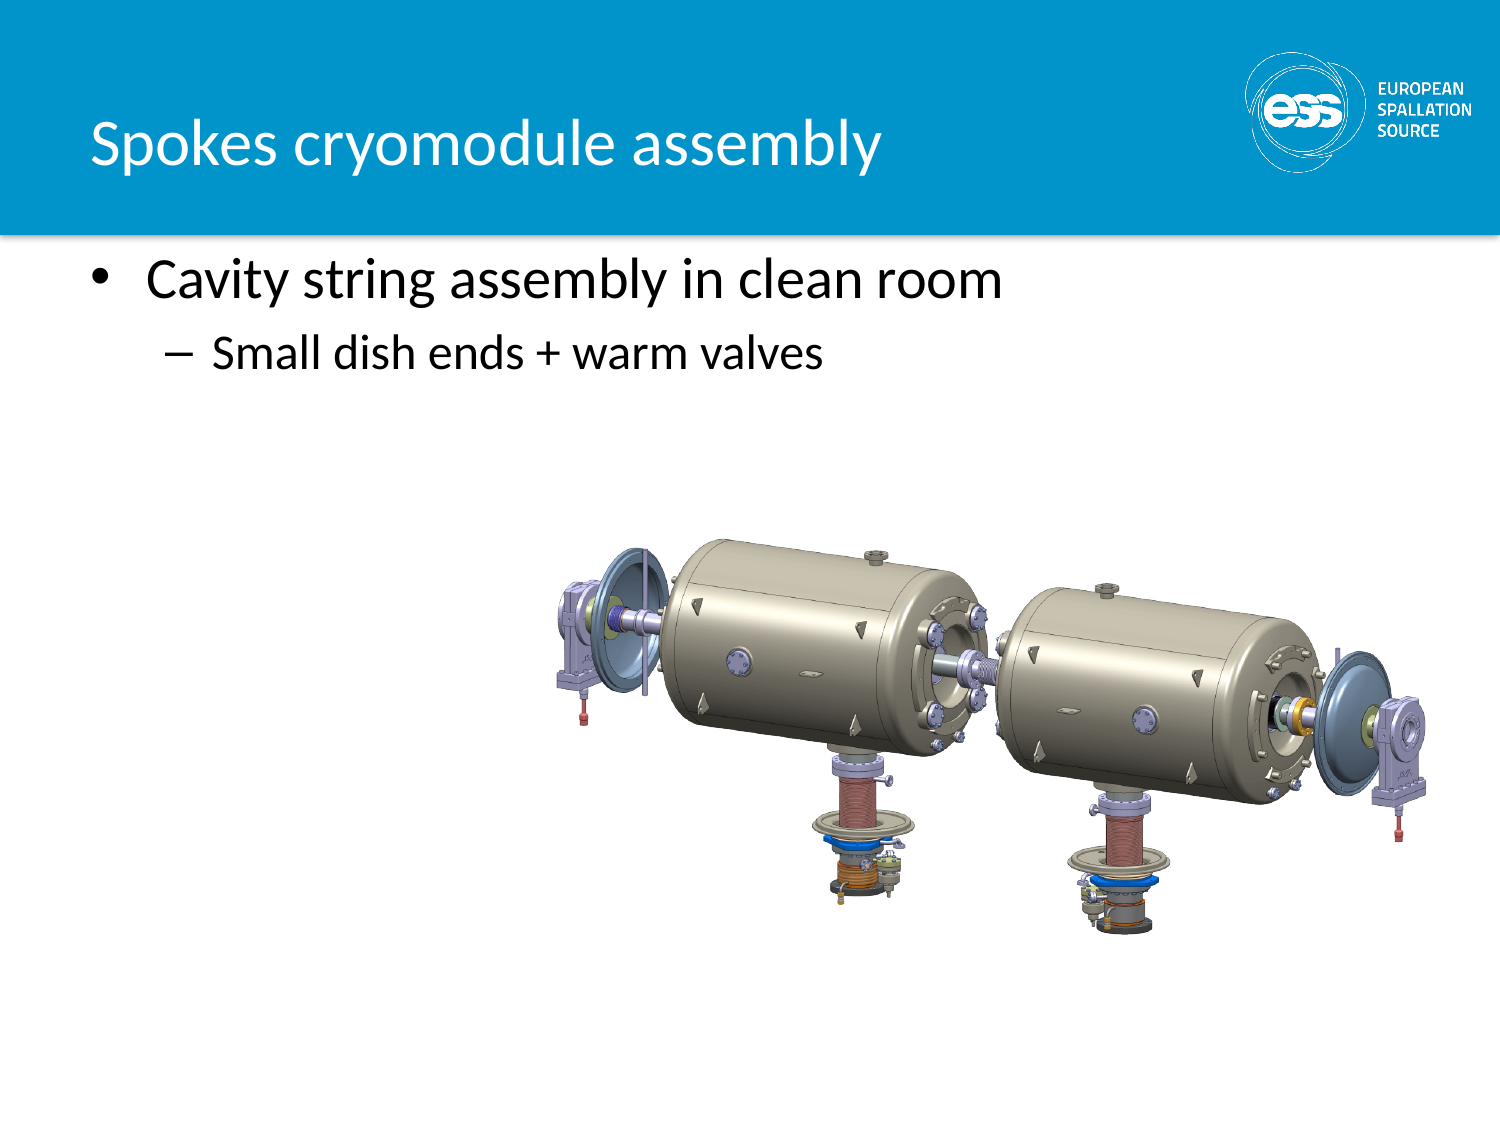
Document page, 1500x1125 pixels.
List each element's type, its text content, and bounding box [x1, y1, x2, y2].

picture [1443, 86, 1450, 93]
picture [1389, 104, 1393, 115]
title Spokes cryomodule assembly [75, 45, 1247, 232]
picture [1379, 83, 1385, 94]
list Cavity string assembly in clean room Small dish ends + warm valves [75, 232, 1425, 1005]
picture [533, 526, 1447, 954]
picture [1398, 109, 1406, 115]
picture [1422, 125, 1428, 134]
picture [1418, 104, 1423, 115]
picture [1454, 83, 1458, 94]
picture [1400, 83, 1407, 94]
picture [1264, 94, 1342, 127]
picture [1436, 104, 1444, 115]
picture [1409, 104, 1415, 115]
picture [1423, 83, 1430, 94]
picture [1432, 125, 1438, 136]
